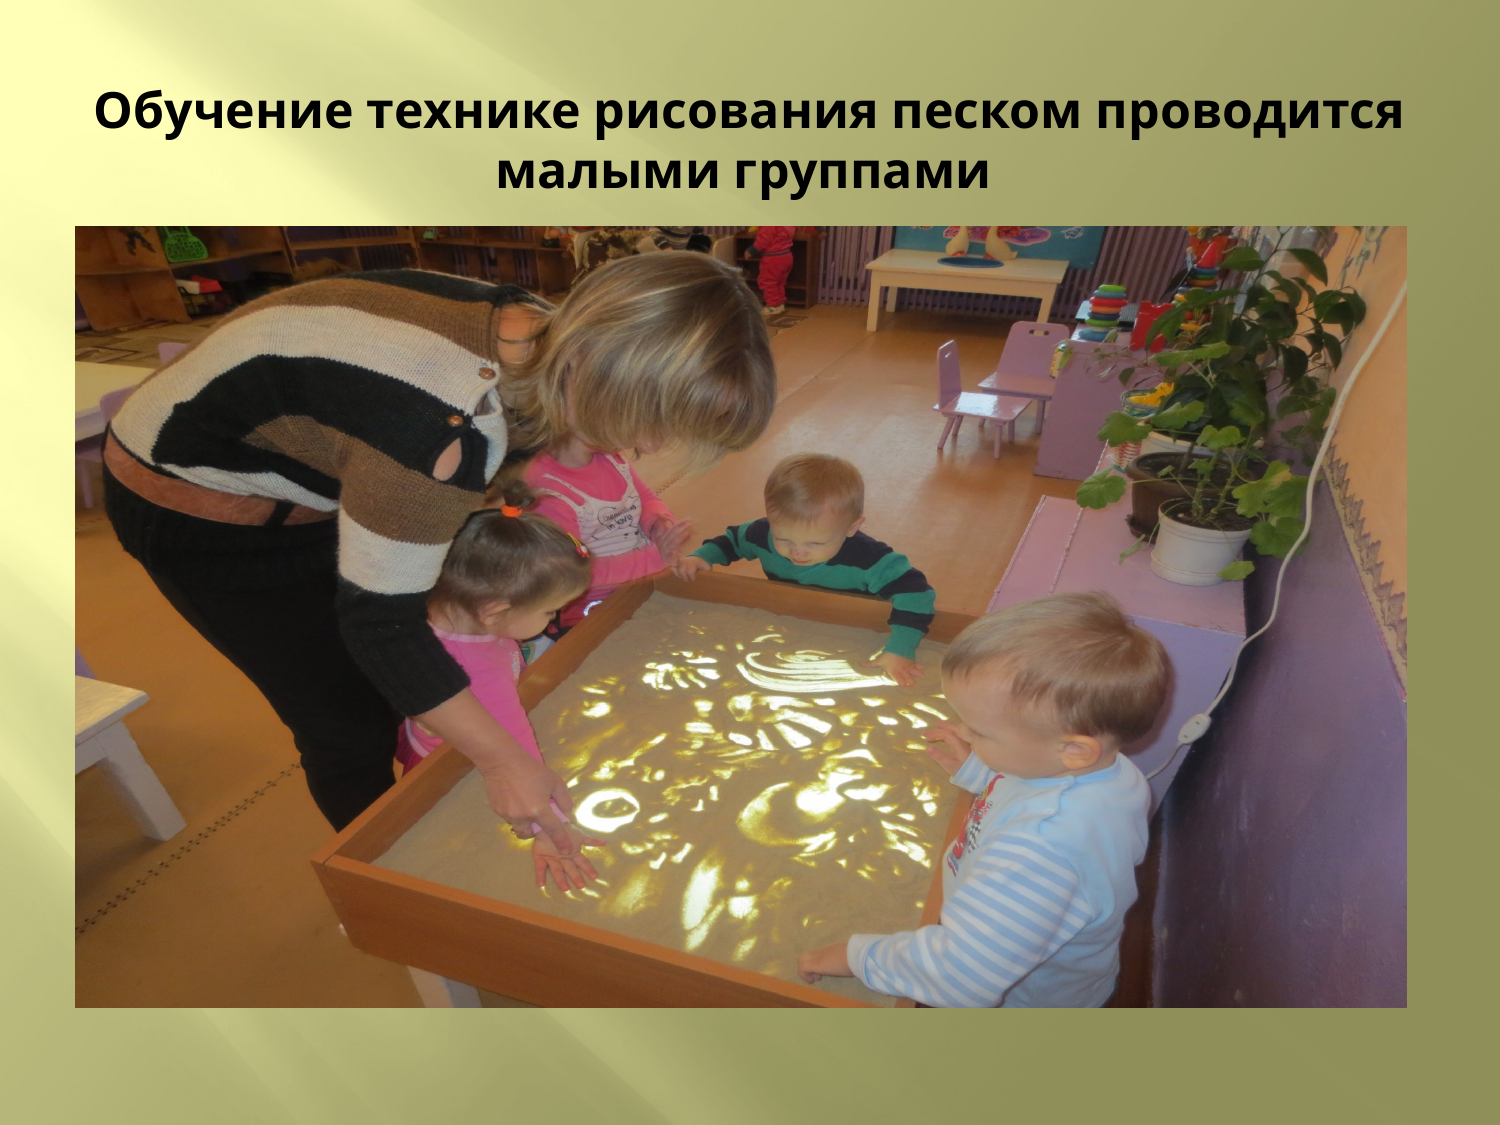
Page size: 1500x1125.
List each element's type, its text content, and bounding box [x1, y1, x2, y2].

title Обучение технике рисования песком проводится малыми группами [75, 45, 1425, 233]
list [74, 226, 1407, 1008]
